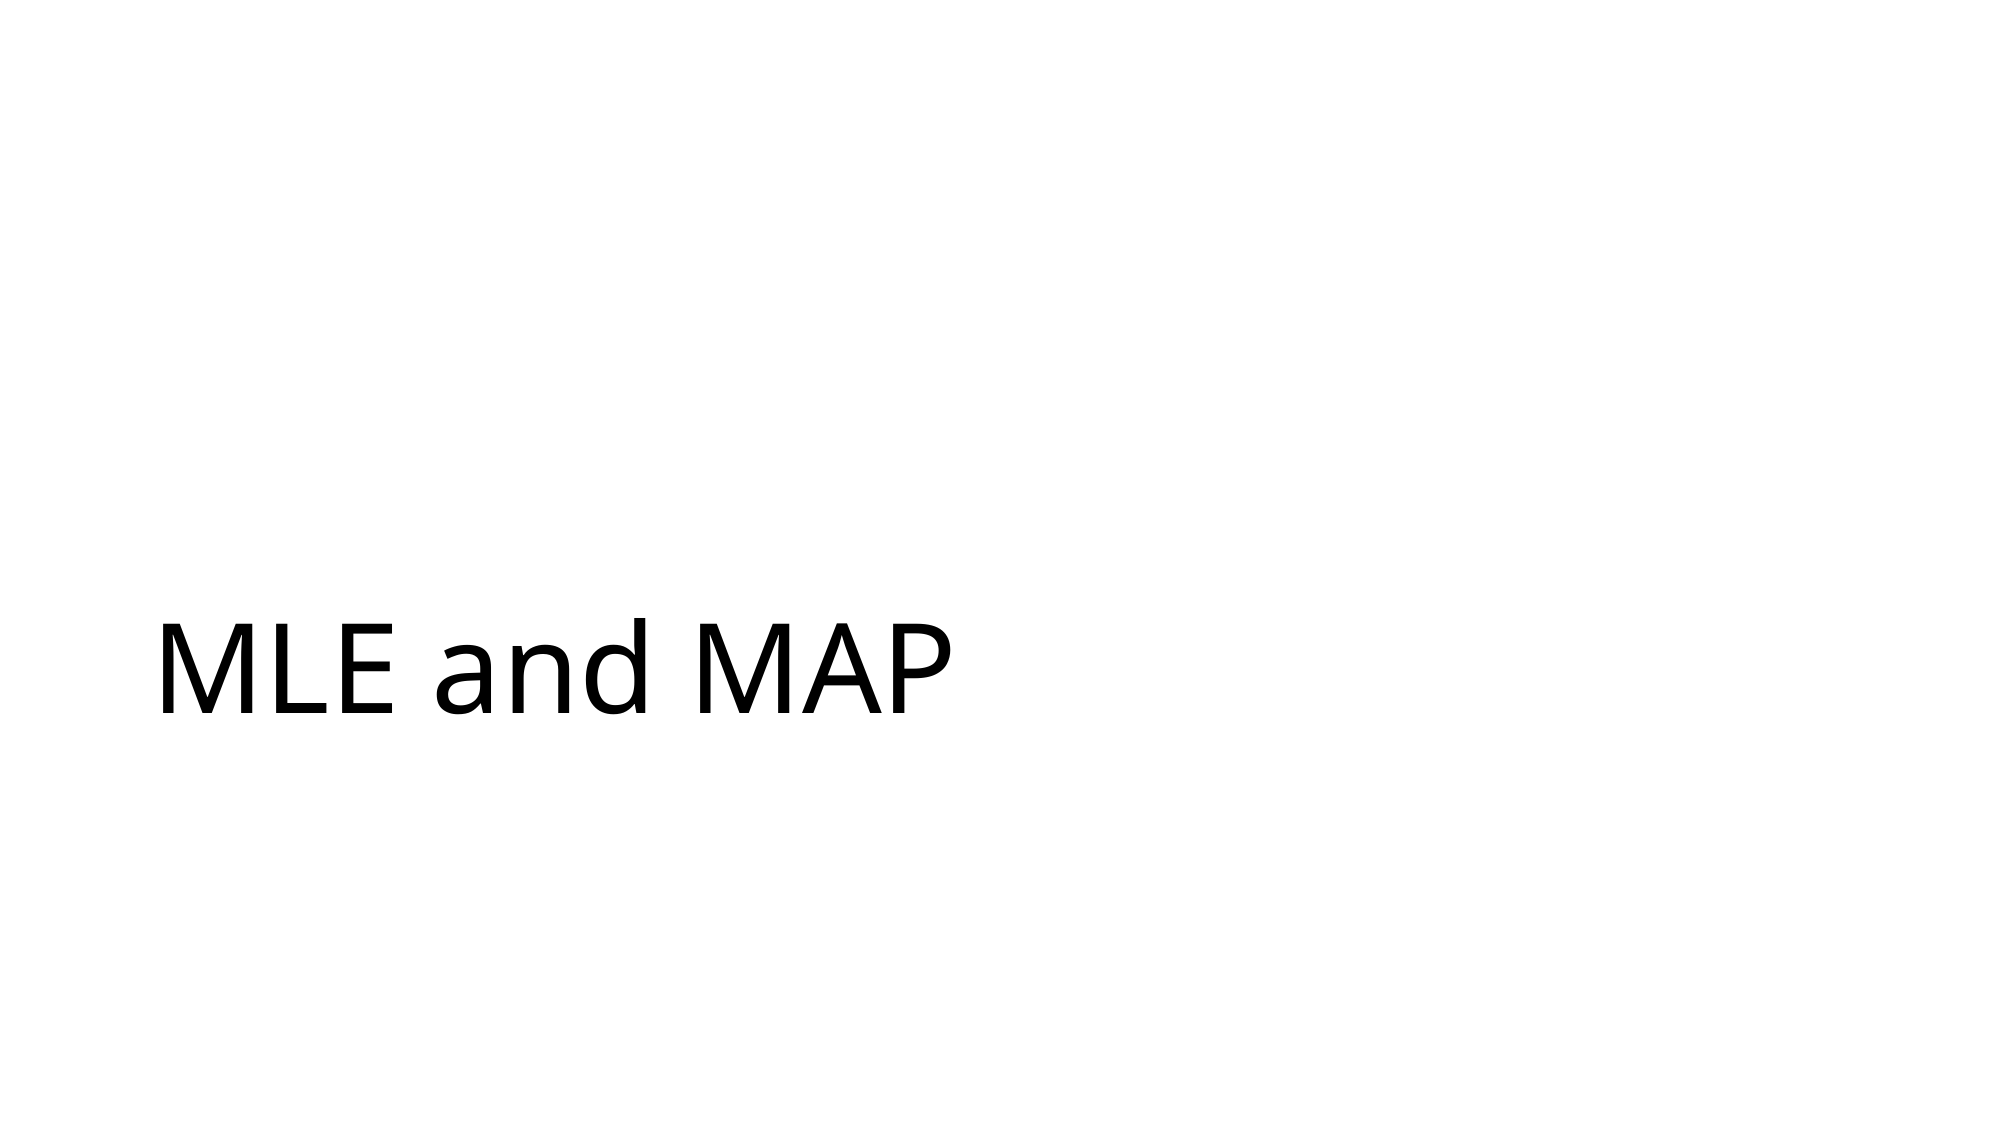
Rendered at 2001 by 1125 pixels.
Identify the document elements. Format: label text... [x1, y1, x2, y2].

title MLE and MAP [136, 280, 1862, 749]
